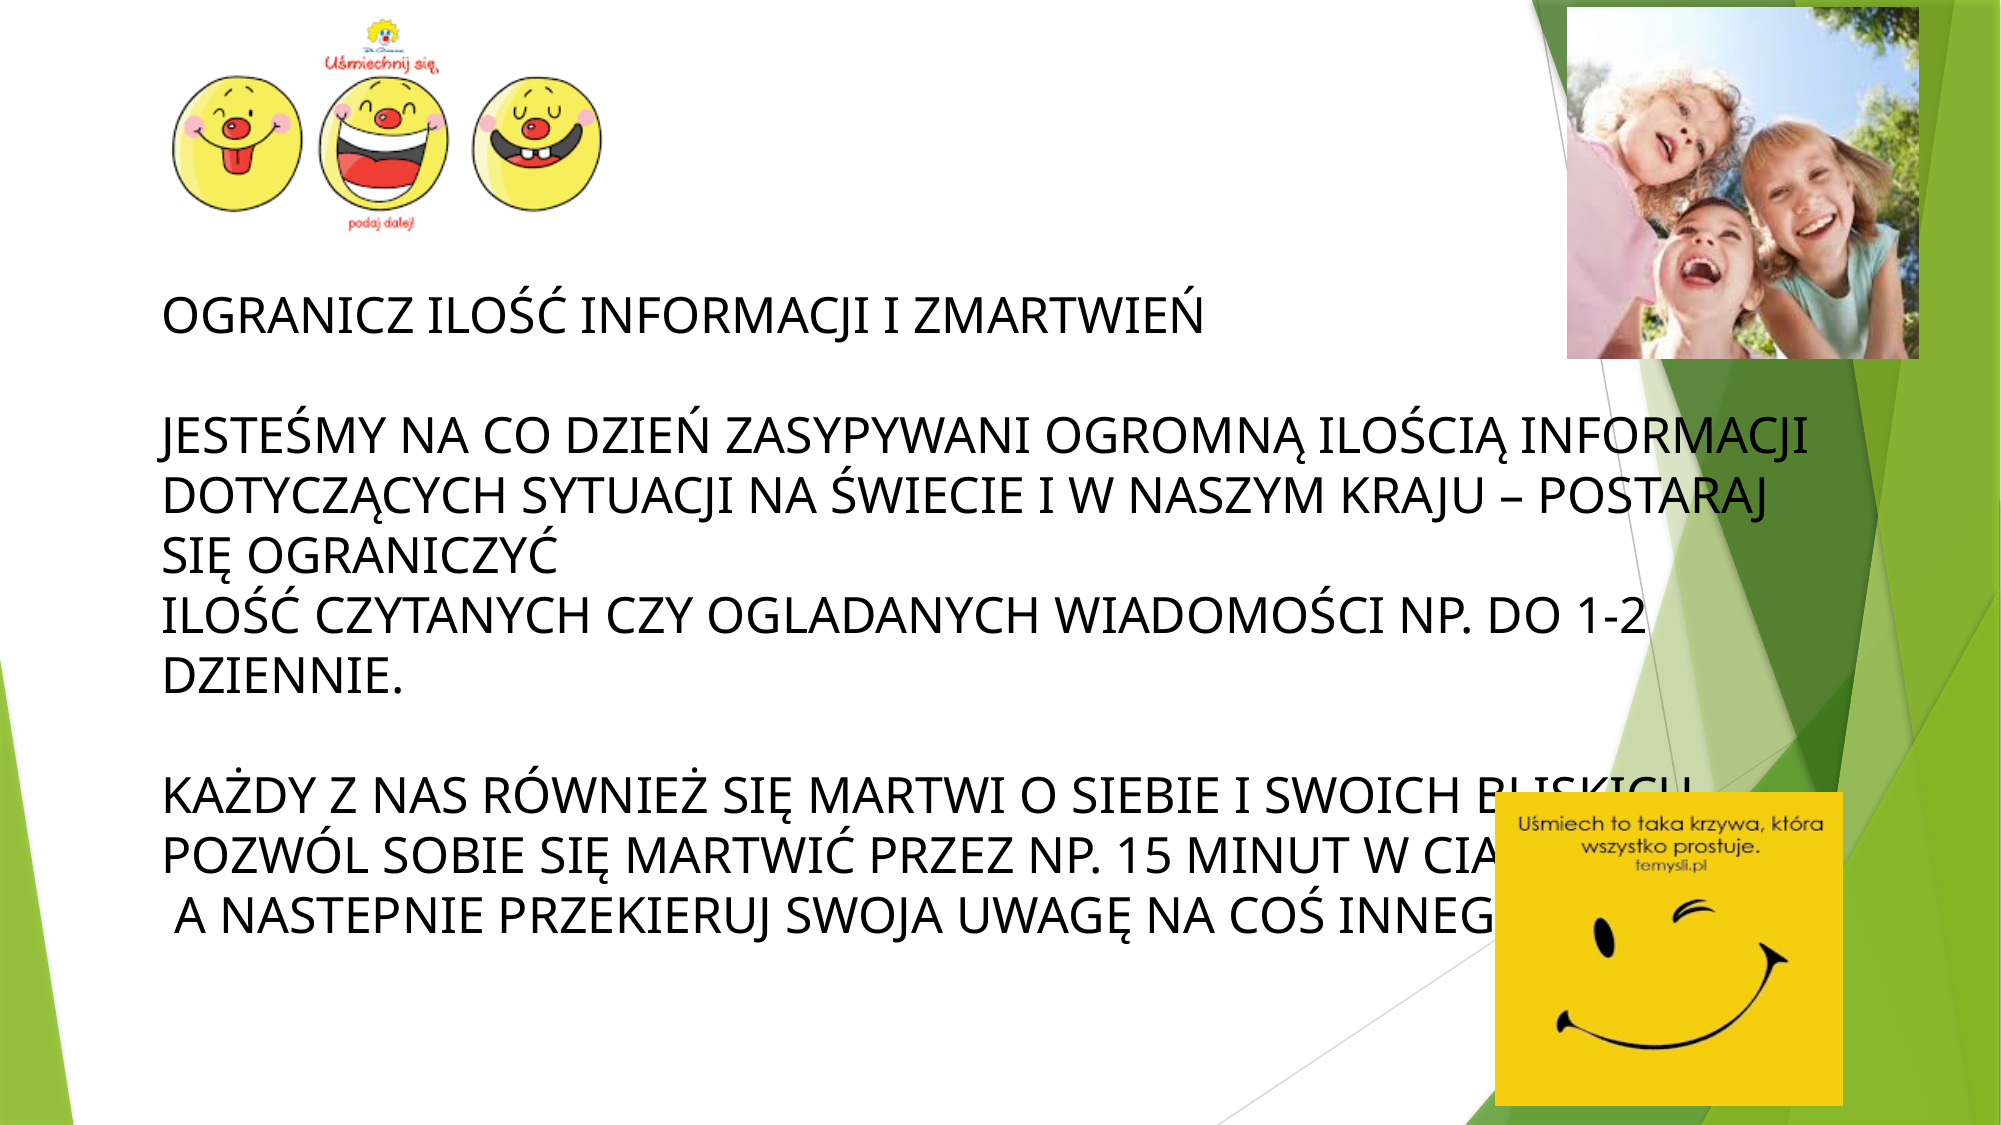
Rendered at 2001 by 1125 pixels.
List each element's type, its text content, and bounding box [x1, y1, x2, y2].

picture [145, 0, 633, 254]
text_box OGRANICZ ILOŚĆ INFORMACJI I ZMARTWIEŃ JESTEŚMY NA CO DZIEŃ ZASYPYWANI OGROMNĄ ILOŚCIĄ INFORMACJI DOTYCZĄCYCH SYTUACJI NA ŚWIECIE I W NASZYM KRAJU – POSTARAJ SIĘ OGRANICZYĆ ILOŚĆ CZYTANYCH CZY OGLADANYCH WIADOMOŚCI NP. DO 1-2 DZIENNIE. KAŻDY Z NAS RÓWNIEŻ SIĘ MARTWI O SIEBIE I SWOICH BLISKICH – POZWÓL SOBIE SIĘ MARTWIĆ PRZEZ NP. 15 MINUT W CIAGU DNIA, A NASTEPNIE PRZEKIERUJ SWOJA UWAGĘ NA COŚ INNEGO. [146, 276, 1843, 951]
picture [1495, 792, 1844, 1106]
picture [1566, 6, 1920, 360]
